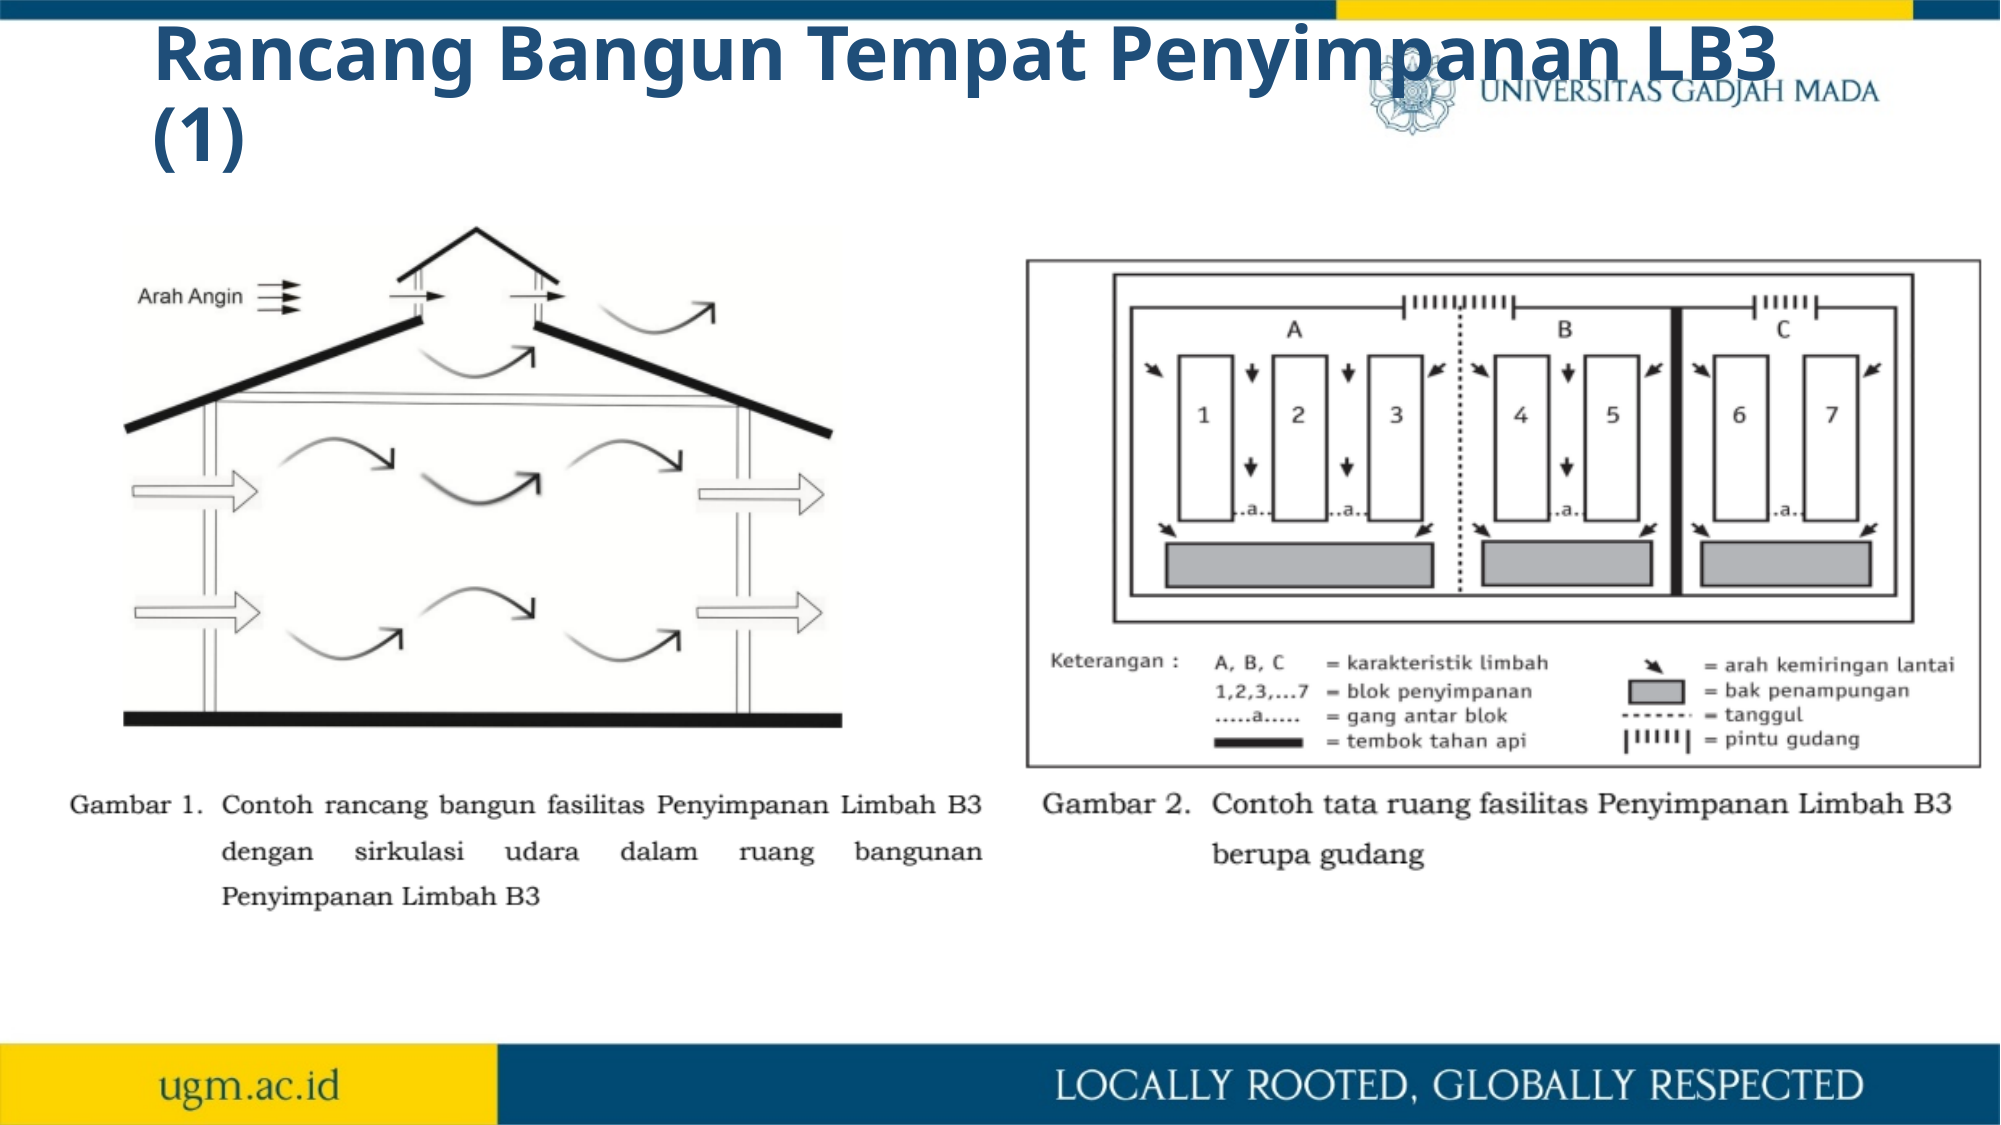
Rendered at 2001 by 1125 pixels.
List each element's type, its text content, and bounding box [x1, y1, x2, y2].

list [1012, 247, 1991, 877]
picture [0, 0, 2000, 1125]
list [43, 220, 988, 917]
title Rancang Bangun Tempat Penyimpanan LB3 (1) [137, 31, 1863, 162]
